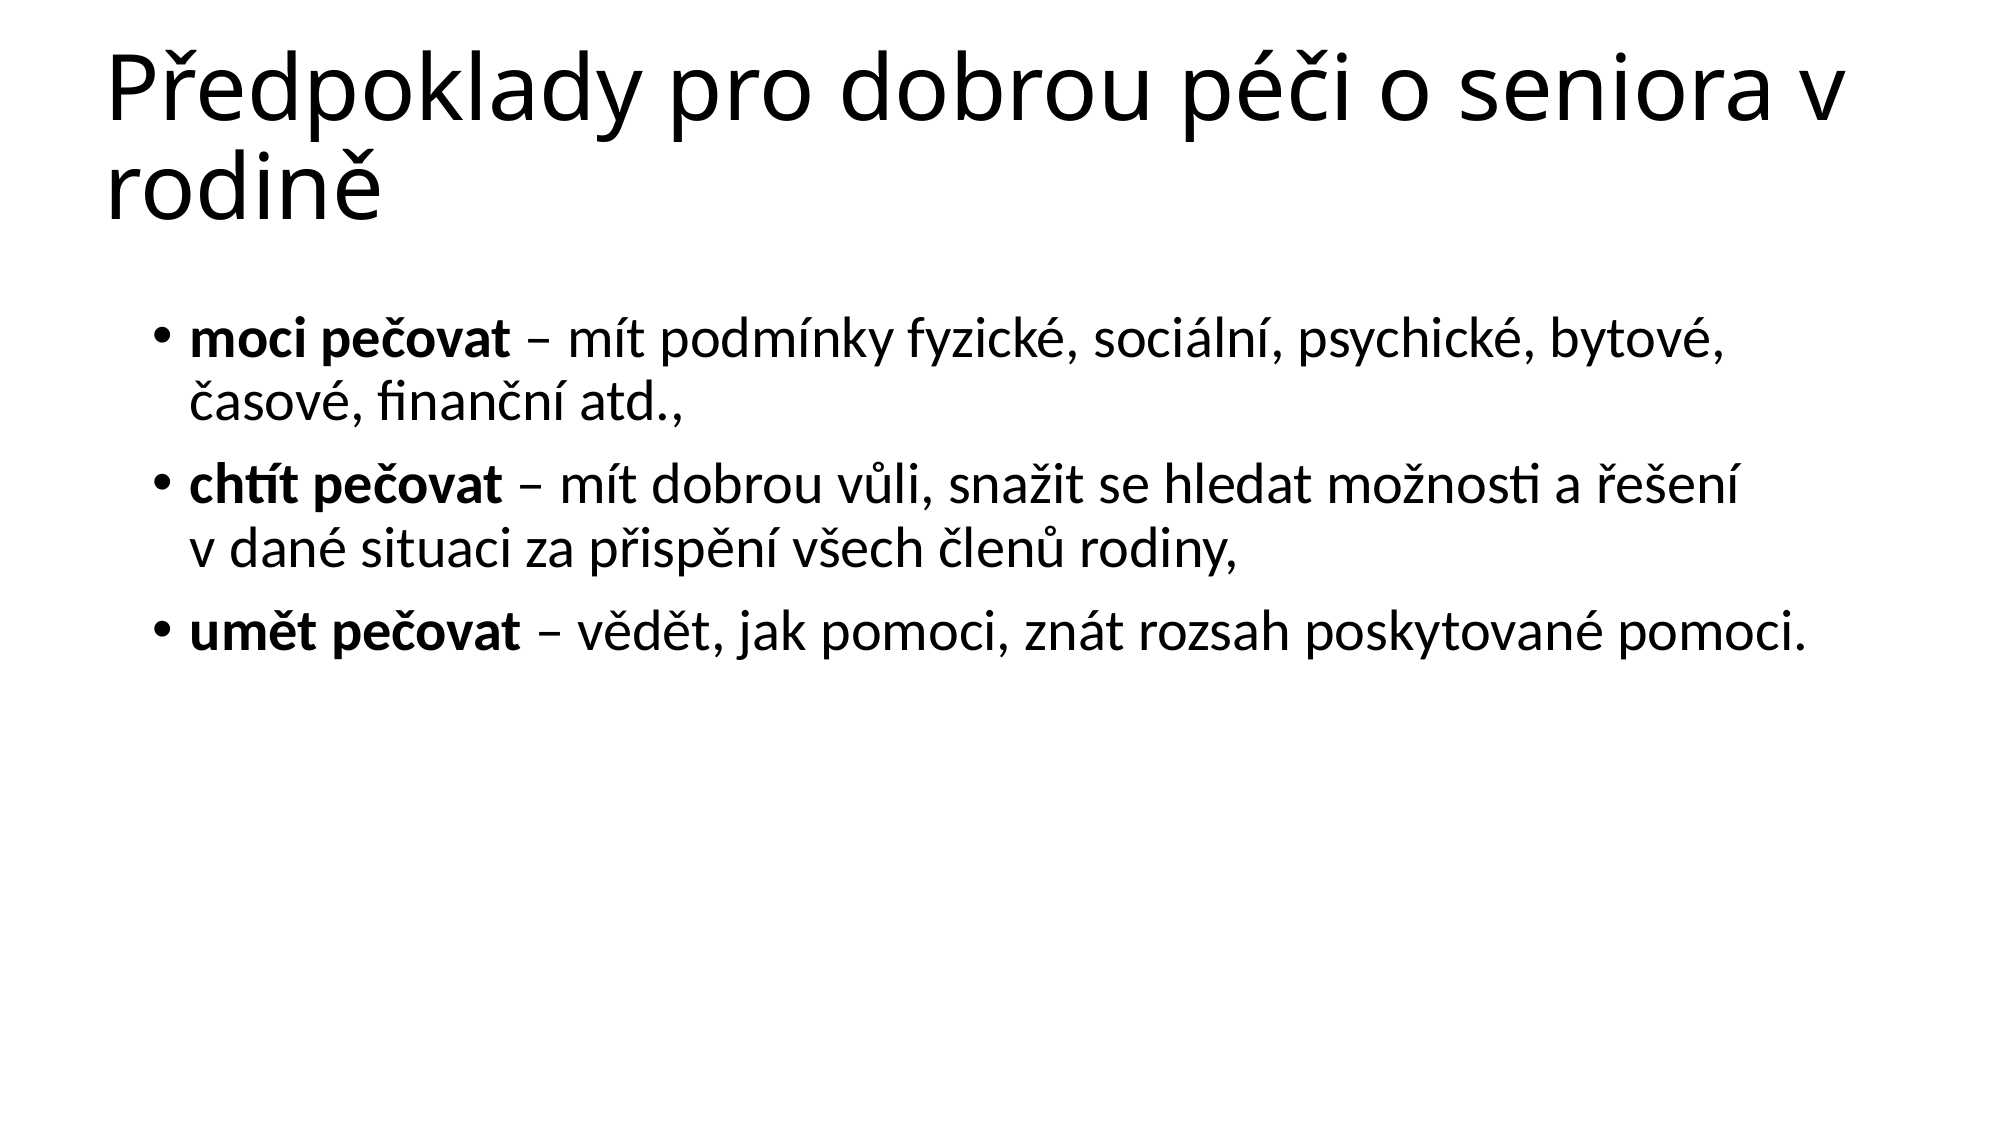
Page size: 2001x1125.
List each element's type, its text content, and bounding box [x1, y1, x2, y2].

list moci pečovat – mít podmínky fyzické, sociální, psychické, bytové, časové, finanční atd., chtít pečovat – mít dobrou vůli, snažit se hledat možnosti a řešení v dané situaci za přispění všech členů rodiny, umět pečovat – vědět, jak pomoci, znát rozsah poskytované pomoci. [137, 299, 1863, 1014]
title Předpoklady pro dobrou péči o seniora v rodině [89, 31, 1884, 249]
